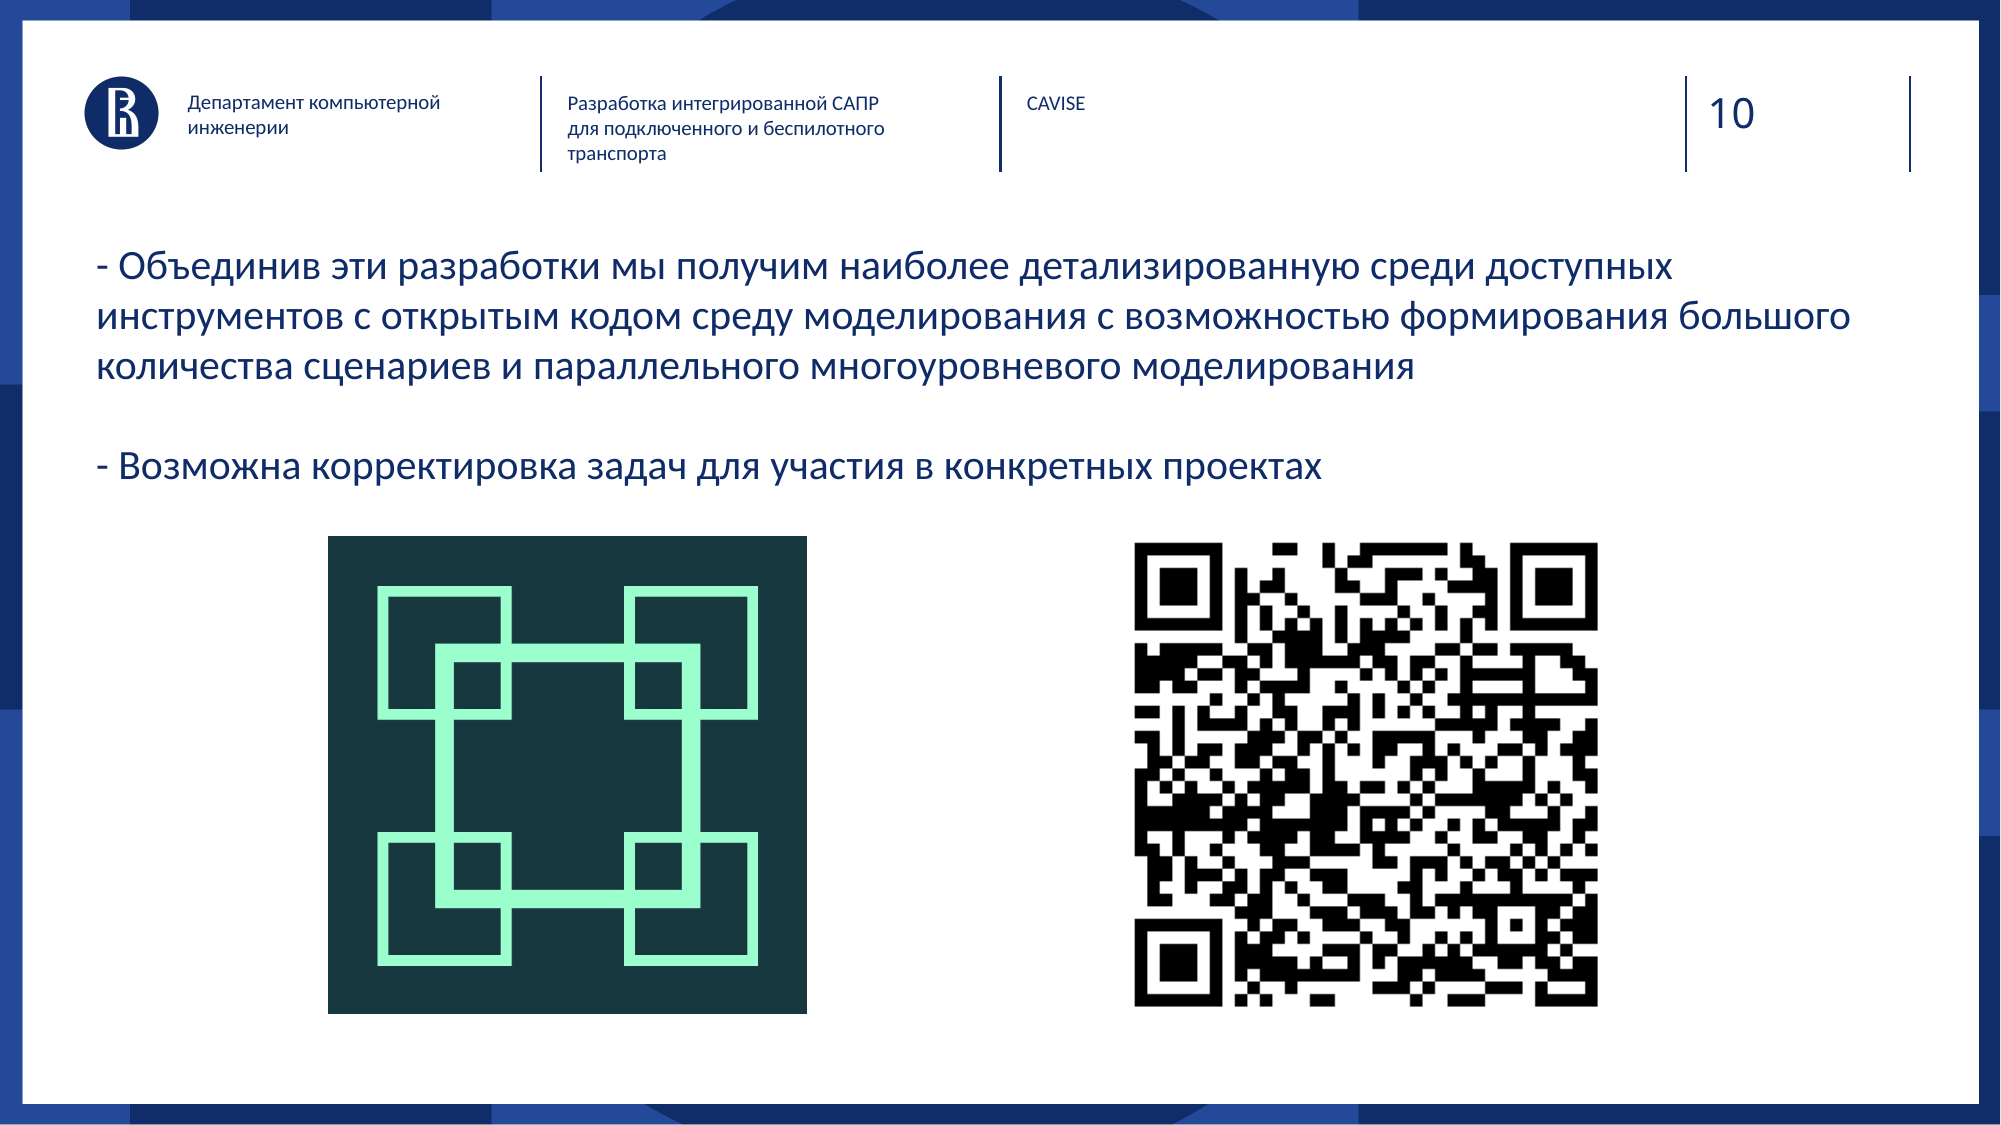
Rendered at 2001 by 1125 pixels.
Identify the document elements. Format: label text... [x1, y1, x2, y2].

list Разработка интегрированной САПР для подключенного и беспилотного транспорта [567, 90, 907, 157]
title - Объединив эти разработки мы получим наиболее детализированную среди доступных инструментов с открытым кодом среду моделирования с возможностью формирования большого количества сценариев и параллельного многоуровневого моделирования - Возможна корректировка задач для участия в конкретных проектах [96, 237, 1911, 633]
list CAVISE [1026, 90, 1367, 157]
list Департамент компьютерной инженерии [187, 88, 500, 157]
picture [0, 0, 2001, 1125]
